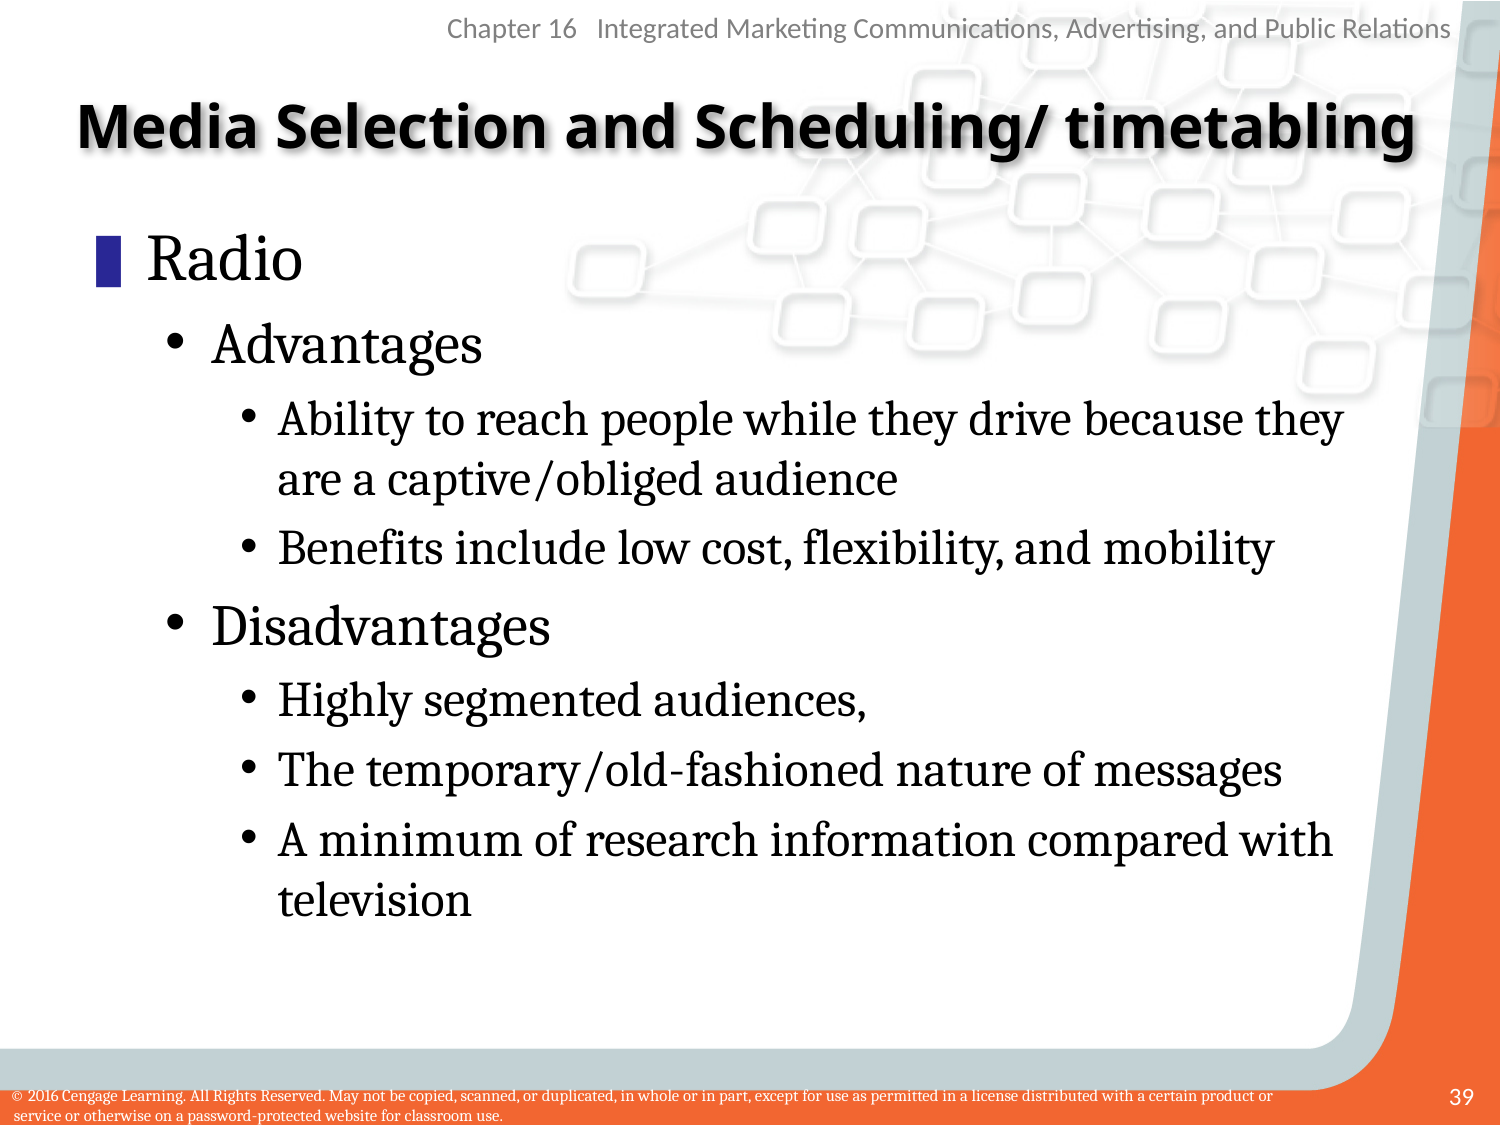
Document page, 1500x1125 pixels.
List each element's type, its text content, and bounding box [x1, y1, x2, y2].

title Media Selection and Scheduling/ timetabling [60, 45, 1440, 205]
list Radio Advantages Ability to reach people while they drive because they are a captive/obliged audience Benefits include low cost, flexibility, and mobility Disadvantages Highly segmented audiences, The temporary/old-fashioned nature of messages A minimum of research information compared with television [74, 205, 1426, 980]
picture [0, 1, 1500, 1125]
slide_number 39 [1139, 1065, 1490, 1125]
